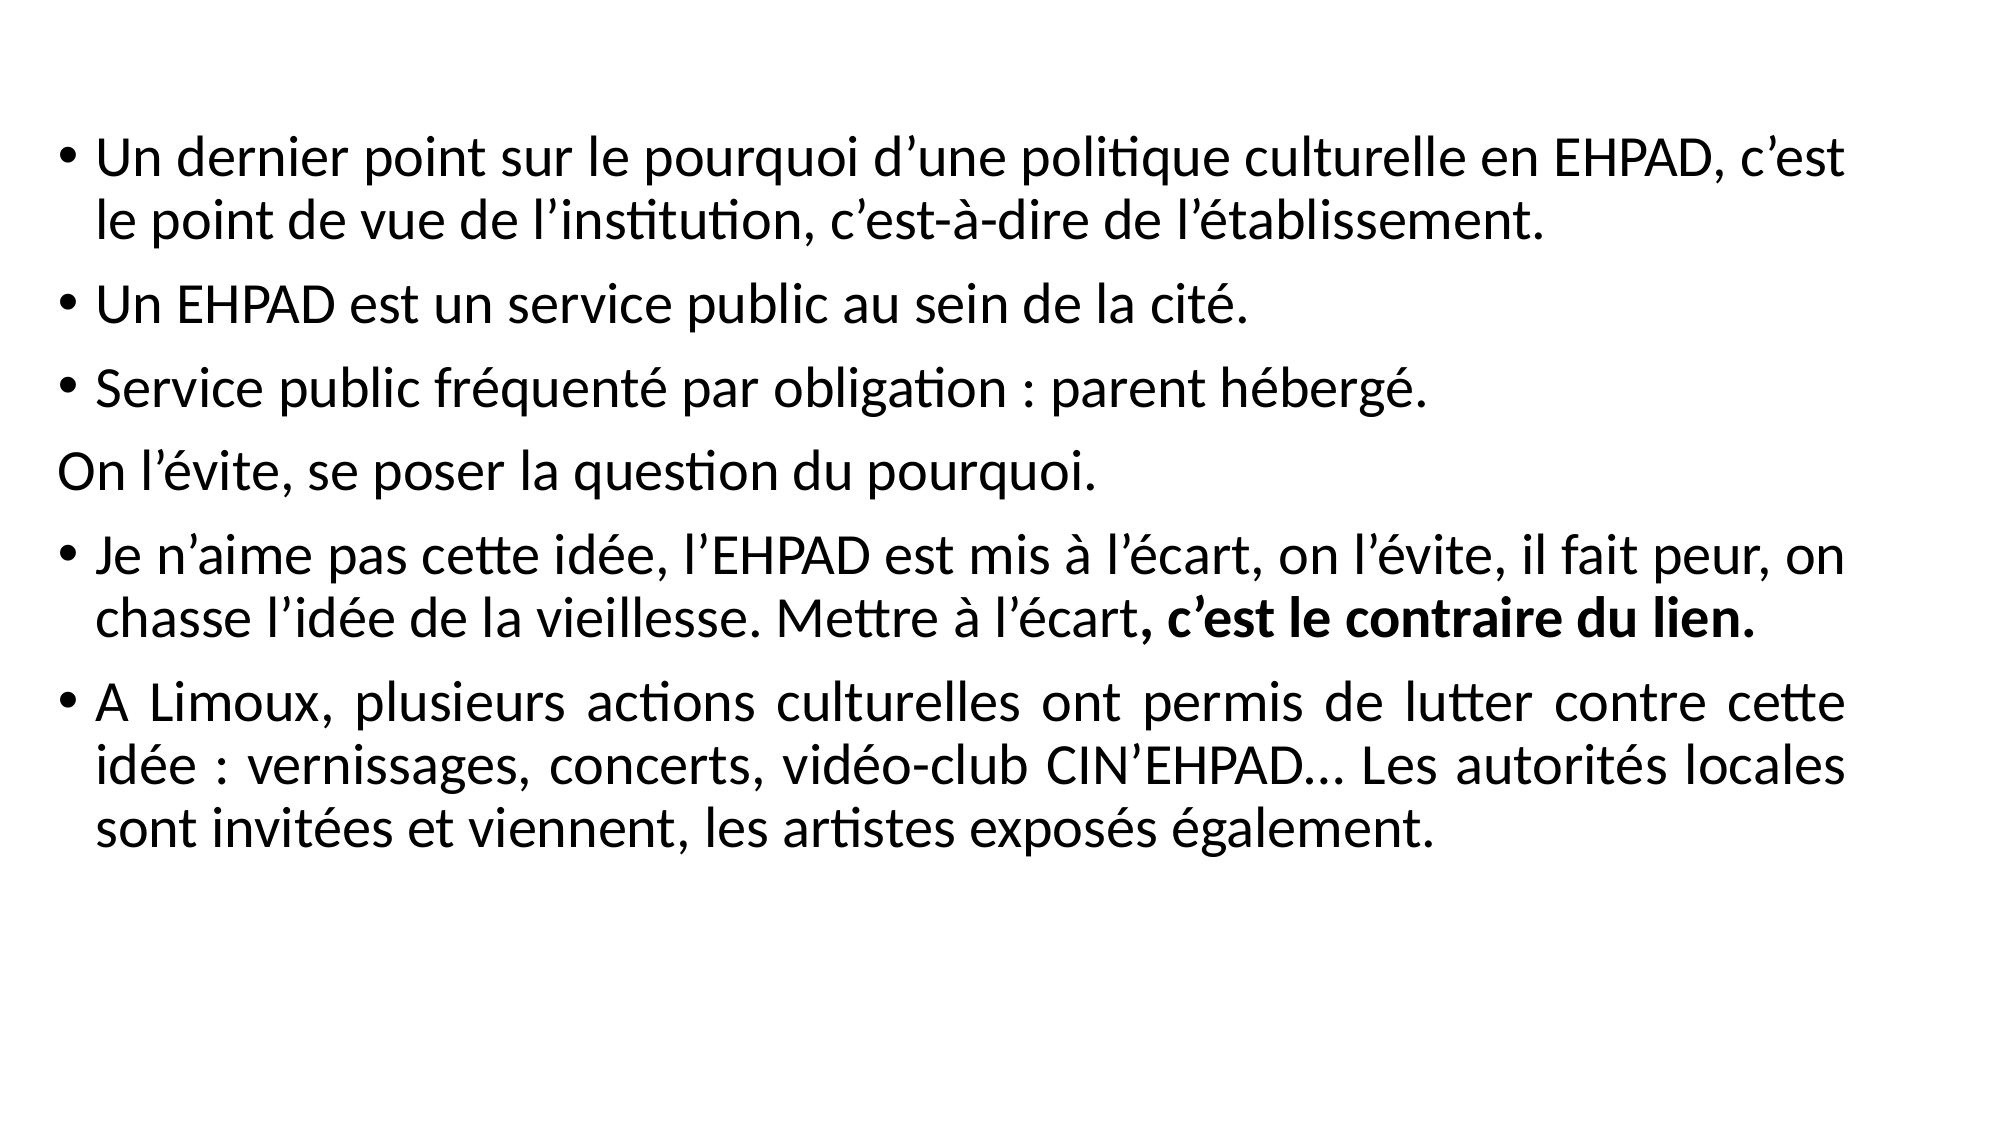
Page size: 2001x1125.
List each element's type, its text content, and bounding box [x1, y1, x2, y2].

list Un dernier point sur le pourquoi d’une politique culturelle en EHPAD, c’est le point de vue de l’institution, c’est-à-dire de l’établissement. Un EHPAD est un service public au sein de la cité. Service public fréquenté par obligation : parent hébergé. On l’évite, se poser la question du pourquoi. Je n’aime pas cette idée, l’EHPAD est mis à l’écart, on l’évite, il fait peur, on chasse l’idée de la vieillesse. Mettre à l’écart, c’est le contraire du lien. A Limoux, plusieurs actions culturelles ont permis de lutter contre cette idée : vernissages, concerts, vidéo-club CIN’EHPAD… Les autorités locales sont invitées et viennent, les artistes exposés également. [42, 27, 1863, 1014]
